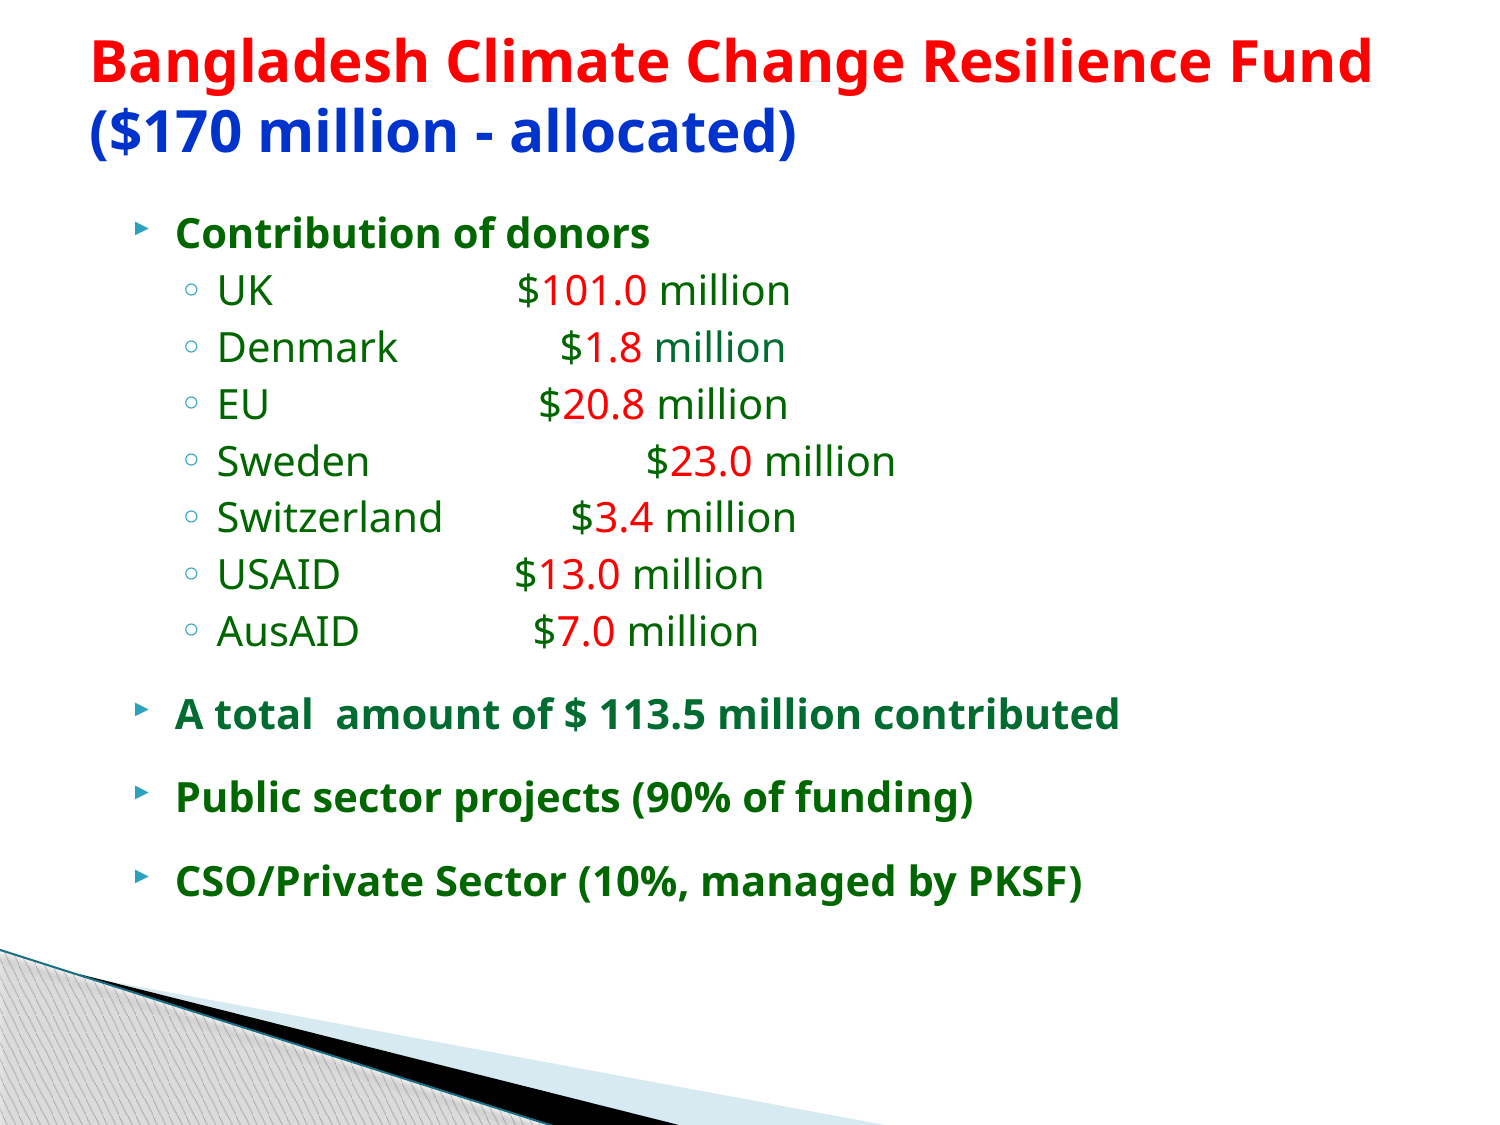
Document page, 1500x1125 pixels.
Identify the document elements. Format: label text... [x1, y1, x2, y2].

title Bangladesh Climate Change Resilience Fund ($170 million - allocated) [75, 0, 1425, 188]
list Contribution of donors UK $101.0 million Denmark $1.8 million EU $20.8 million Sweden $23.0 million Switzerland $3.4 million USAID $13.0 million AusAID $7.0 million A total amount of $ 113.5 million contributed Public sector projects (90% of funding) CSO/Private Sector (10%, managed by PKSF) [99, 174, 1413, 1025]
